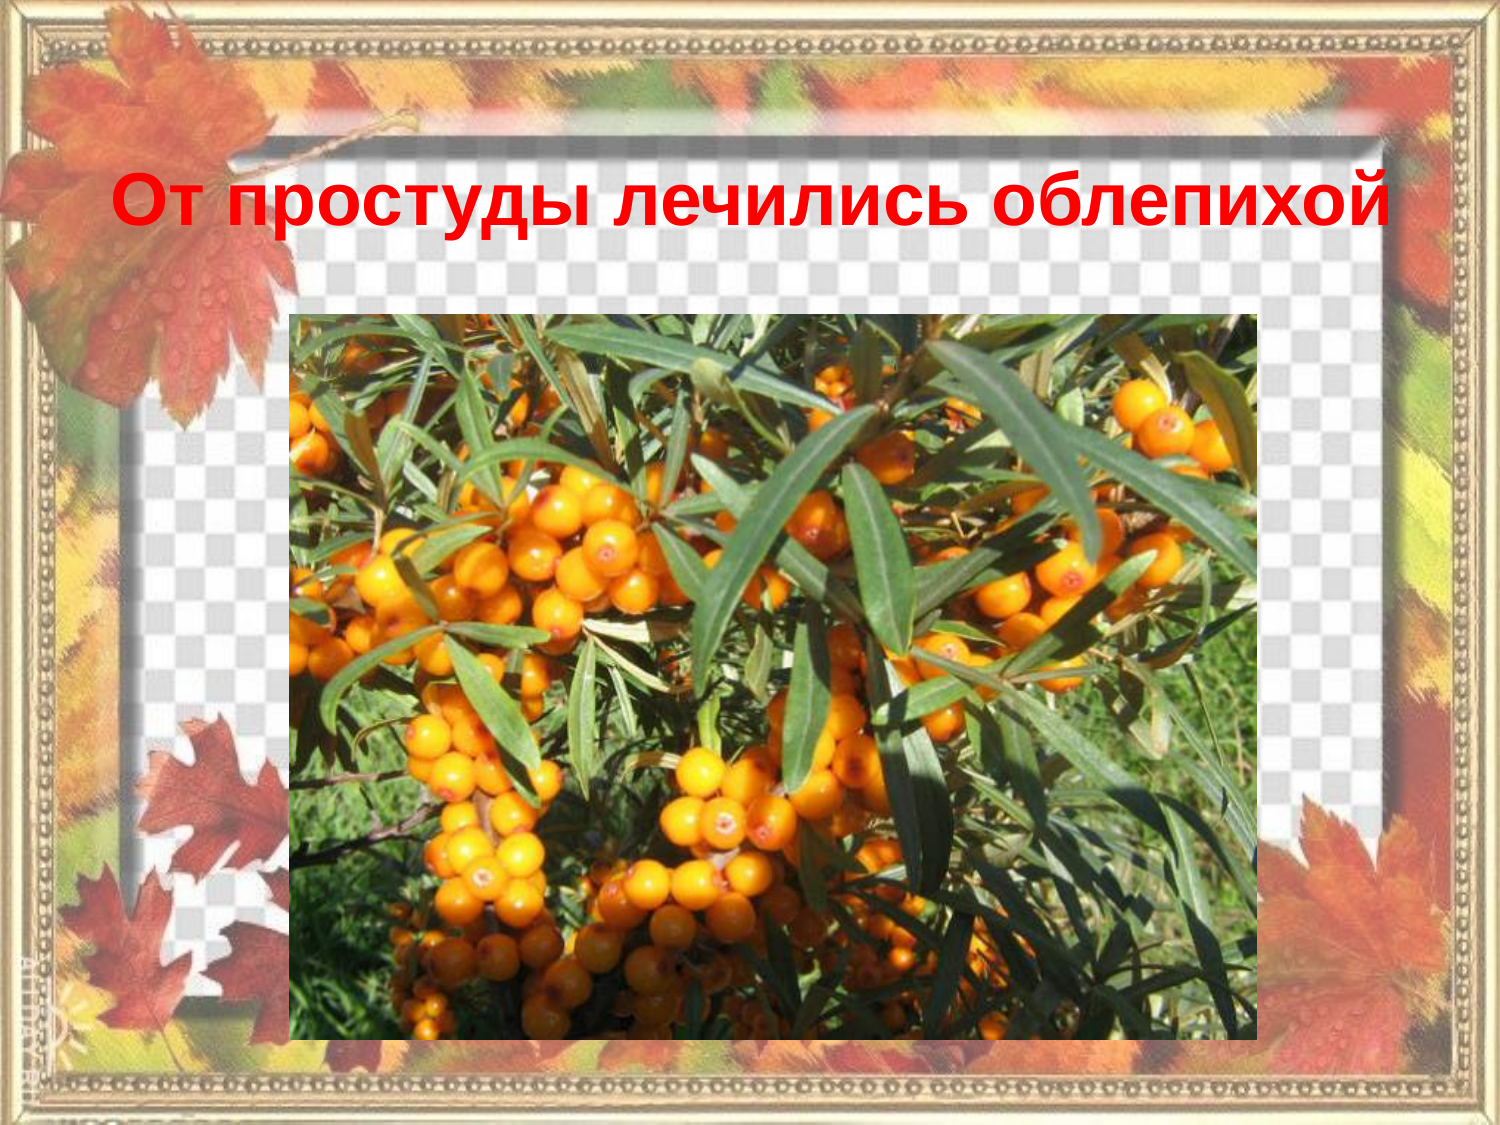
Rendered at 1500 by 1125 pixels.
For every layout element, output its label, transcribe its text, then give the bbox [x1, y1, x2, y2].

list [288, 314, 1257, 1041]
title От простуды лечились облепихой [76, 101, 1427, 290]
